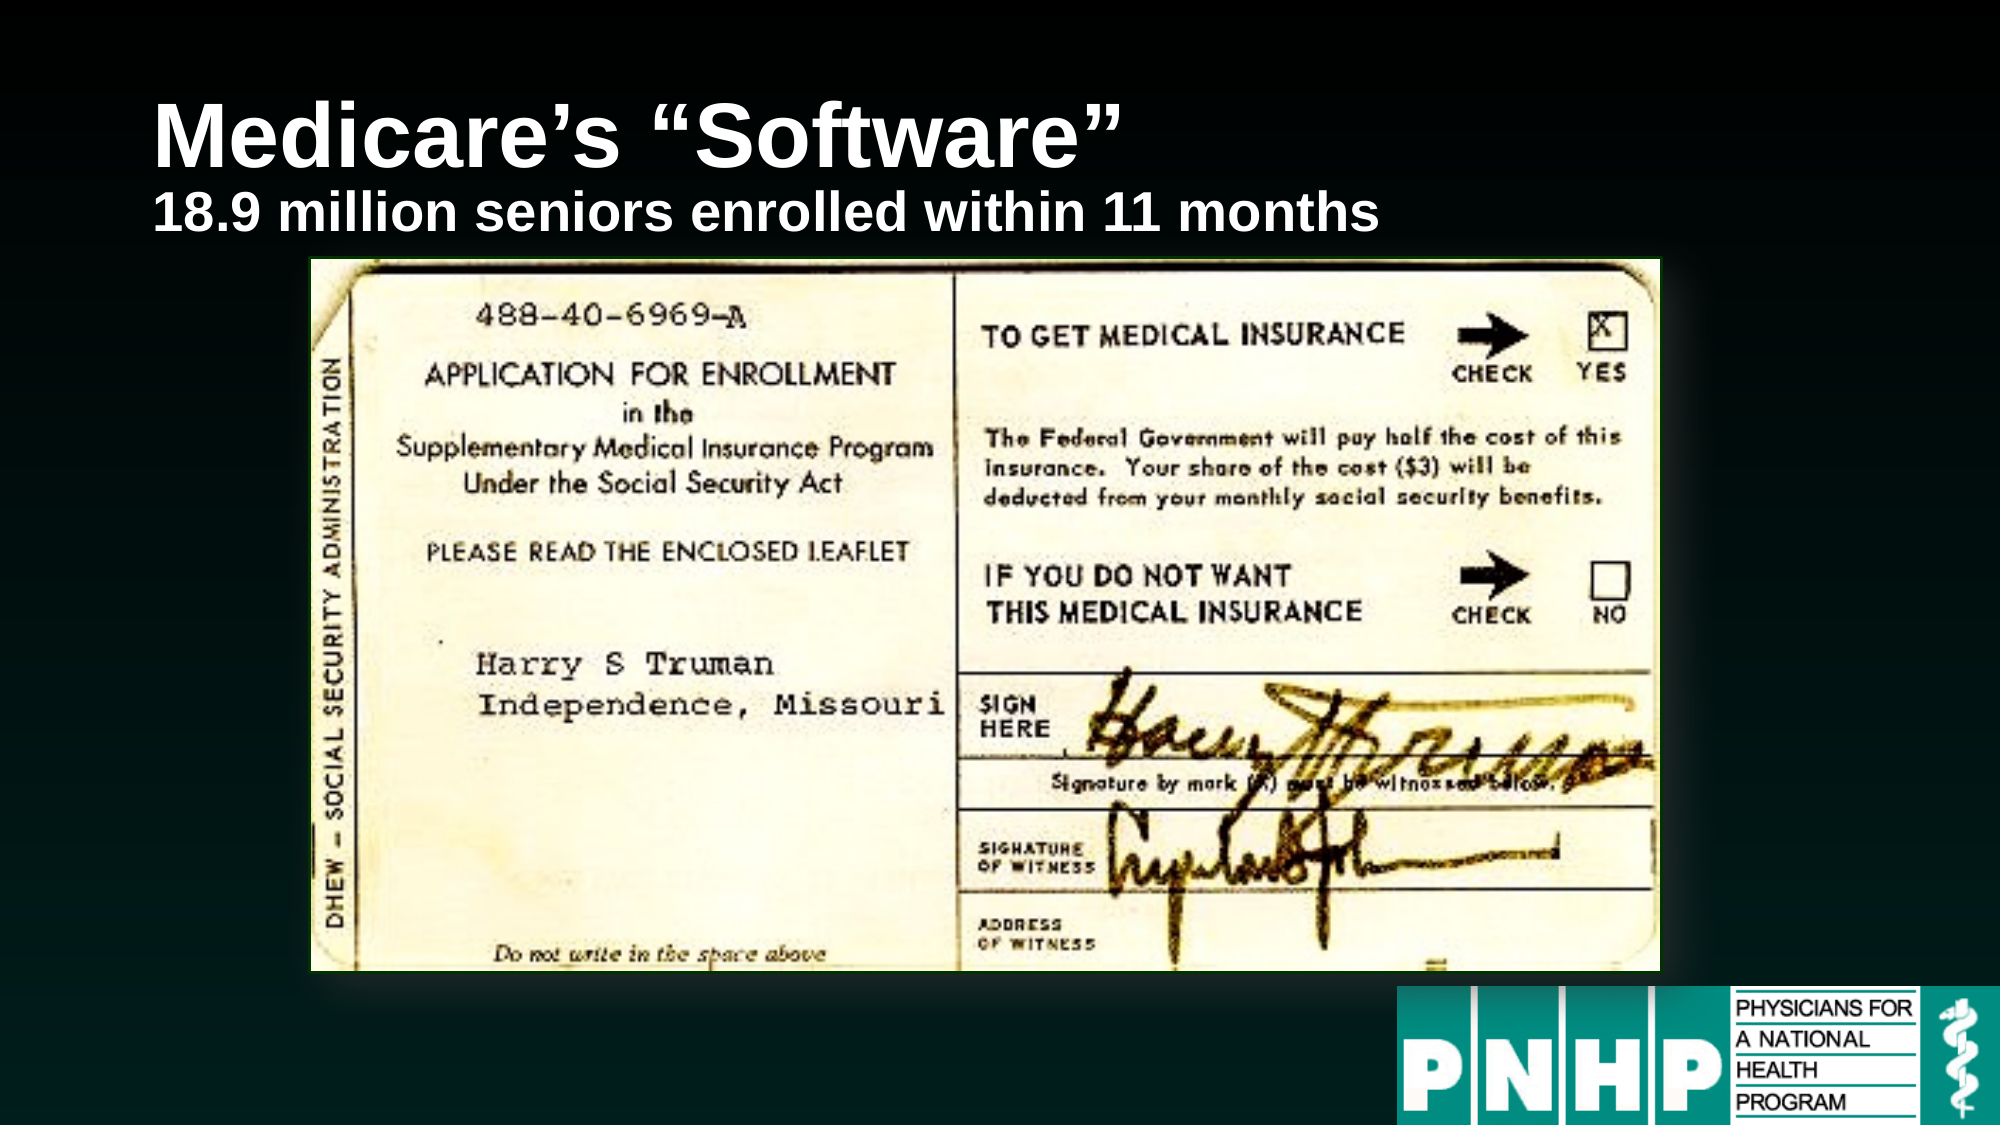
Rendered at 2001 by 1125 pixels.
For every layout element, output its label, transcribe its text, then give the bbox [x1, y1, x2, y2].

picture [310, 258, 1660, 971]
picture [1397, 986, 2000, 1125]
title Medicare’s “Software” 18.9 million seniors enrolled within 11 months [137, 59, 1863, 278]
